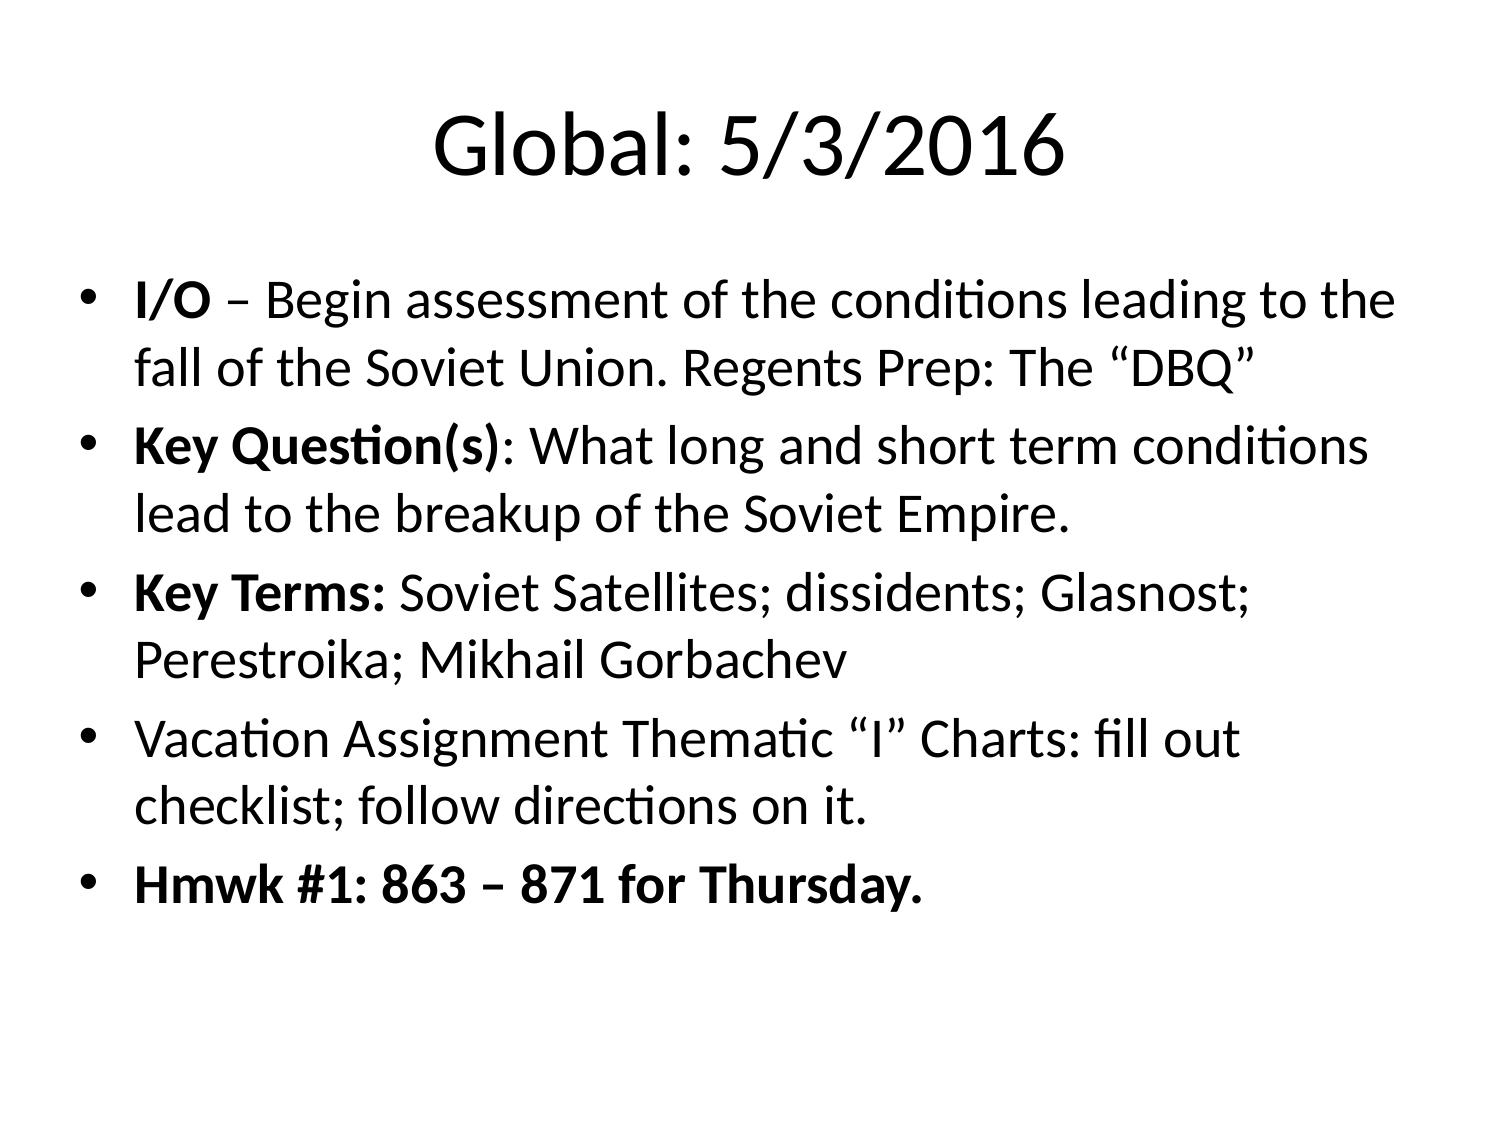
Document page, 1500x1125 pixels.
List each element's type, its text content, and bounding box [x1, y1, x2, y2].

title Global: 5/3/2016 [75, 45, 1425, 233]
list I/O – Begin assessment of the conditions leading to the fall of the Soviet Union. Regents Prep: The “DBQ” Key Question(s): What long and short term conditions lead to the breakup of the Soviet Empire. Key Terms: Soviet Satellites; dissidents; Glasnost; Perestroika; Mikhail Gorbachev Vacation Assignment Thematic “I” Charts: fill out checklist; follow directions on it. Hmwk #1: 863 – 871 for Thursday. [63, 254, 1414, 998]
